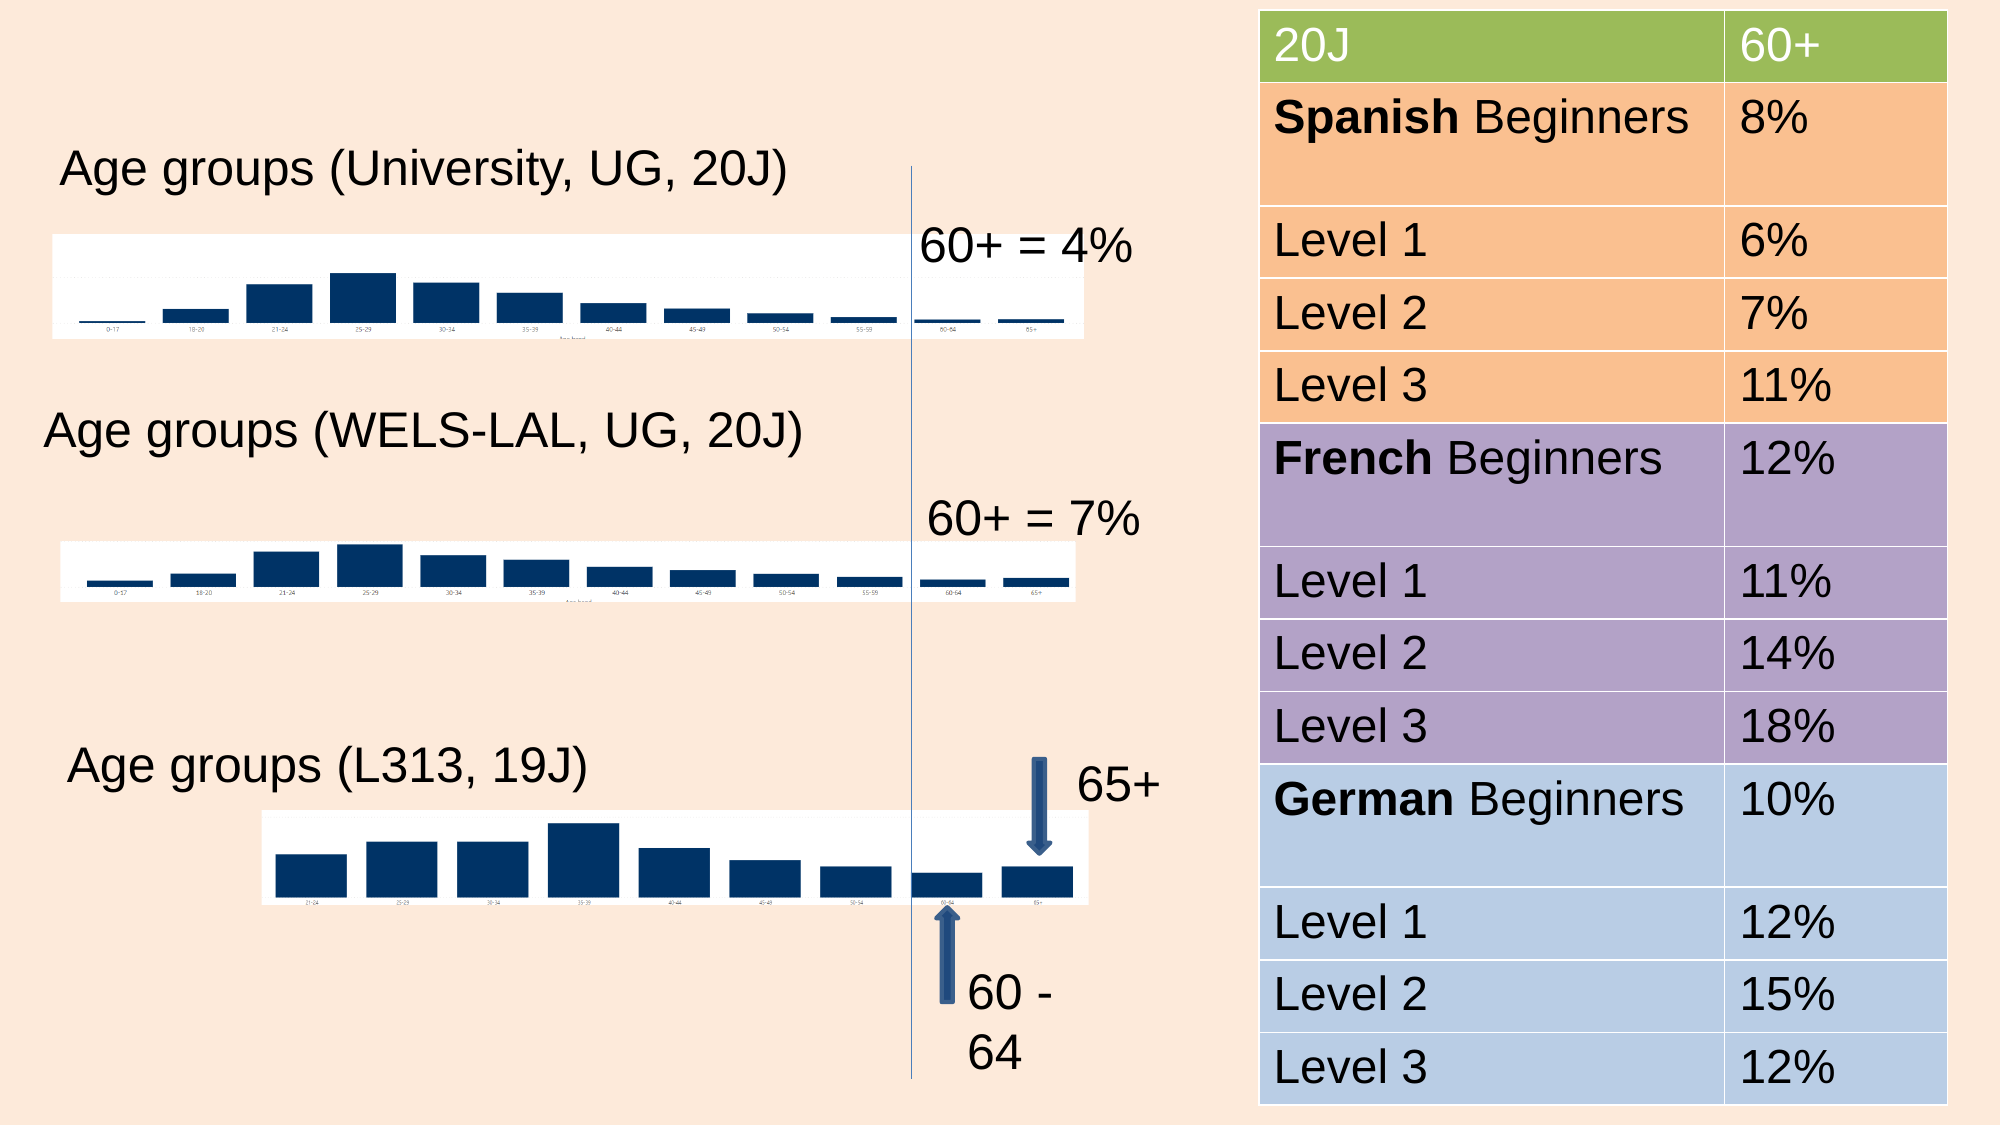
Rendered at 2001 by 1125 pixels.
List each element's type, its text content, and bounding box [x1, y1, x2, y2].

picture [52, 234, 911, 339]
table_cell Level 3 [1260, 352, 1724, 422]
table_cell Level 2 [1260, 279, 1724, 350]
text_box 60 -64 [952, 952, 1123, 1087]
text_box 60+ = 4% [916, 205, 1149, 280]
table_cell Level 2 [1260, 961, 1724, 1032]
table_cell Level 1 [1260, 207, 1724, 277]
table_cell 12% [1725, 888, 1947, 959]
picture [261, 809, 911, 906]
table_cell French Beginners [1260, 424, 1724, 546]
text_box 65+ [1061, 743, 1232, 819]
table_cell 15% [1725, 961, 1947, 1032]
text_box 60+ = 7% [916, 477, 1156, 553]
table_cell 14% [1725, 620, 1947, 691]
table_cell 7% [1725, 279, 1947, 350]
table_cell Level 3 [1260, 692, 1724, 763]
text_box [934, 914, 961, 1005]
table_cell Spanish Beginners [1260, 83, 1724, 205]
picture [60, 540, 911, 602]
text_box Age groups (University, UG, 20J) [44, 127, 805, 203]
picture [912, 809, 1089, 906]
table_cell 12% [1725, 1033, 1947, 1104]
table_header 20J [1260, 11, 1724, 82]
picture [912, 540, 1076, 602]
table_cell 10% [1725, 765, 1947, 886]
table_cell Level 1 [1260, 888, 1724, 959]
table_cell Level 1 [1260, 547, 1724, 618]
table_cell German Beginners [1260, 765, 1724, 886]
table_cell 8% [1725, 83, 1947, 205]
text_box [1031, 756, 1048, 808]
table_cell Level 3 [1260, 1033, 1724, 1104]
text_box Age groups (WELS-LAL, UG, 20J) [28, 389, 820, 465]
table_cell 12% [1725, 424, 1947, 546]
table_cell Level 2 [1260, 620, 1724, 691]
table_cell 11% [1725, 547, 1947, 618]
table_cell 6% [1725, 207, 1947, 277]
table_cell 11% [1725, 352, 1947, 422]
picture [912, 234, 1084, 339]
table_header 60+ [1725, 11, 1947, 82]
table_cell 18% [1725, 692, 1947, 763]
text_box Age groups (L313, 19J) [52, 725, 605, 800]
